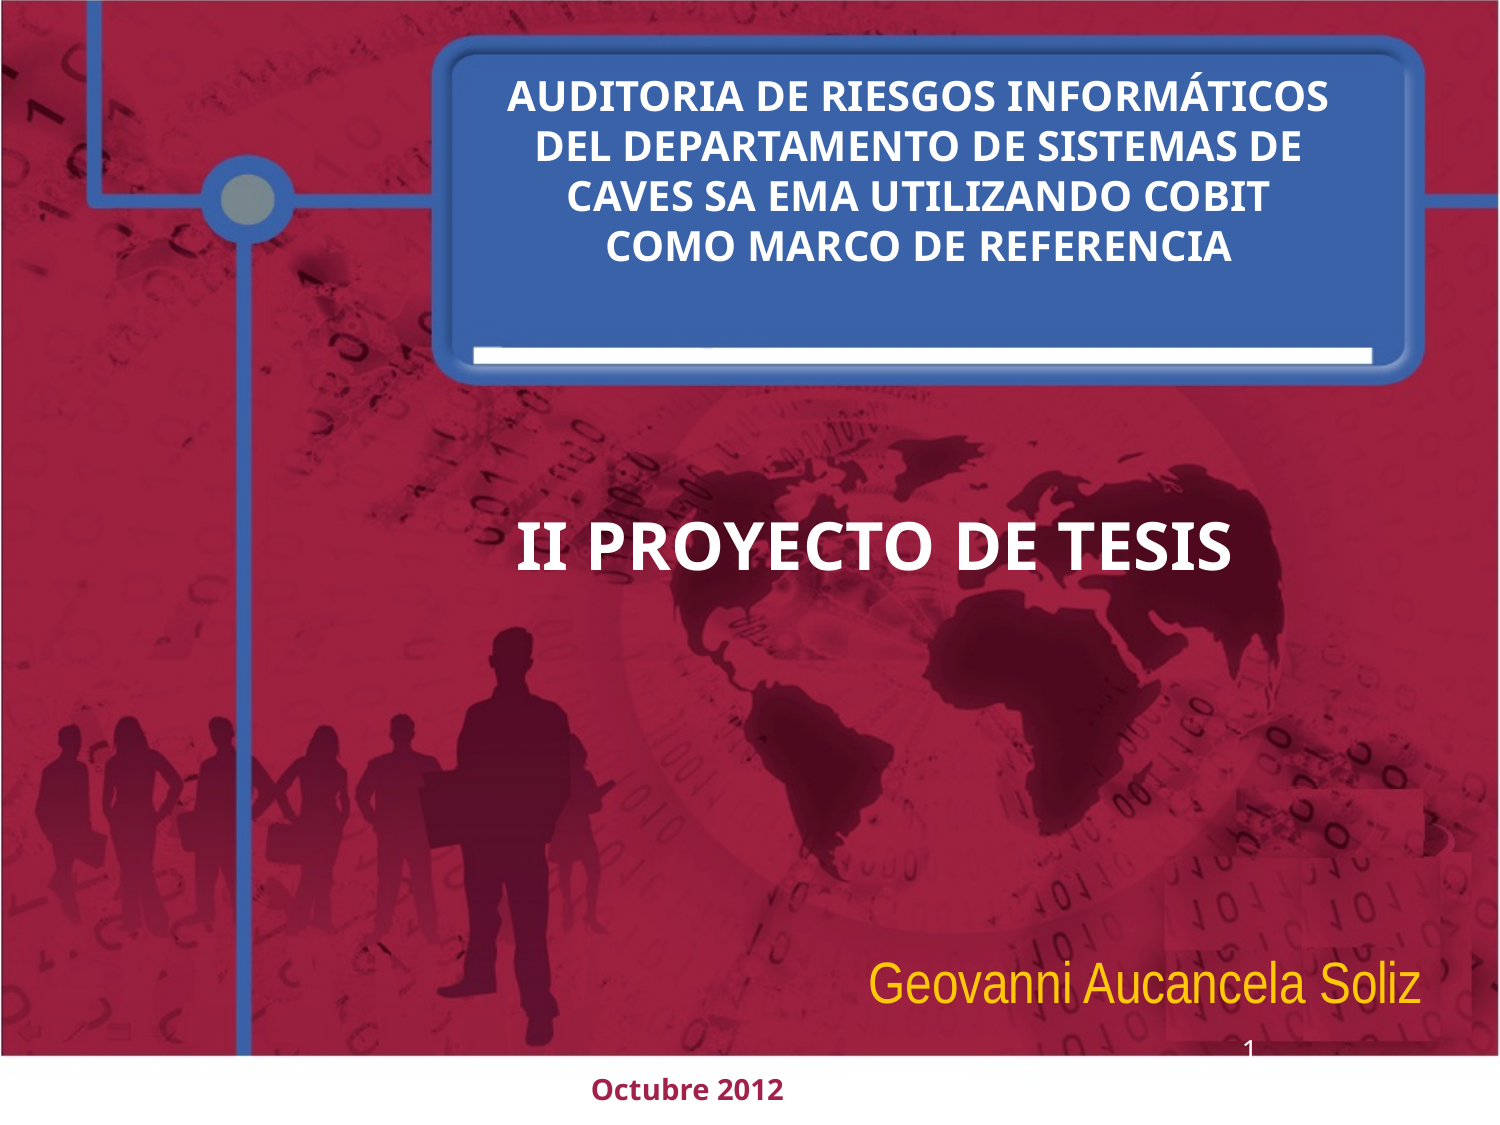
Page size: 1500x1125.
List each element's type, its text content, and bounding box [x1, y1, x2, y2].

text_box Octubre 2012 [399, 1064, 975, 1115]
subtitle Geovanni Aucancela Soliz [499, 937, 1438, 1051]
text_box AUDITORIA DE RIESGOS INFORMÁTICOS DEL DEPARTAMENTO DE SISTEMAS DE CAVES SA EMA UTILIZANDO COBIT COMO MARCO DE REFERENCIA [487, 62, 1350, 278]
picture [0, 0, 1500, 1125]
title II PROYECTO DE TESIS [262, 424, 1488, 592]
slide_number 1 [1074, 1024, 1425, 1103]
